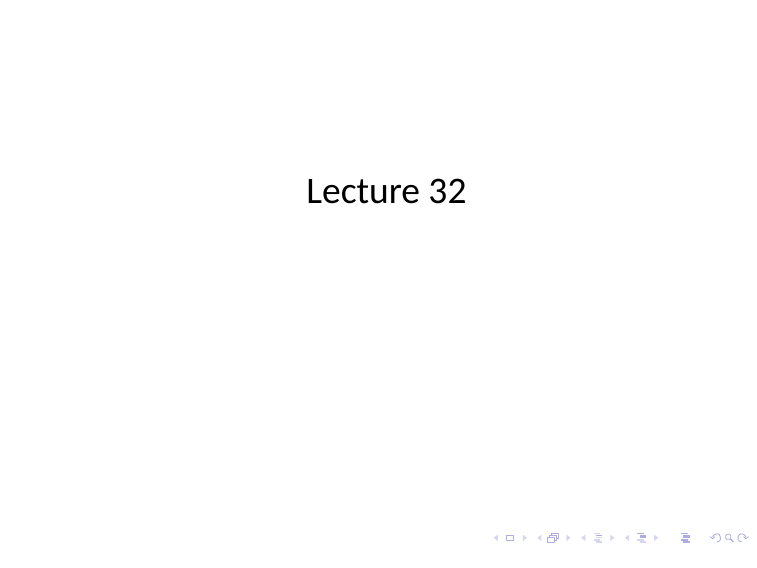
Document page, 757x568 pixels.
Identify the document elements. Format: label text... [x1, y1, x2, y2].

text_box Lecture 32 [291, 158, 482, 219]
